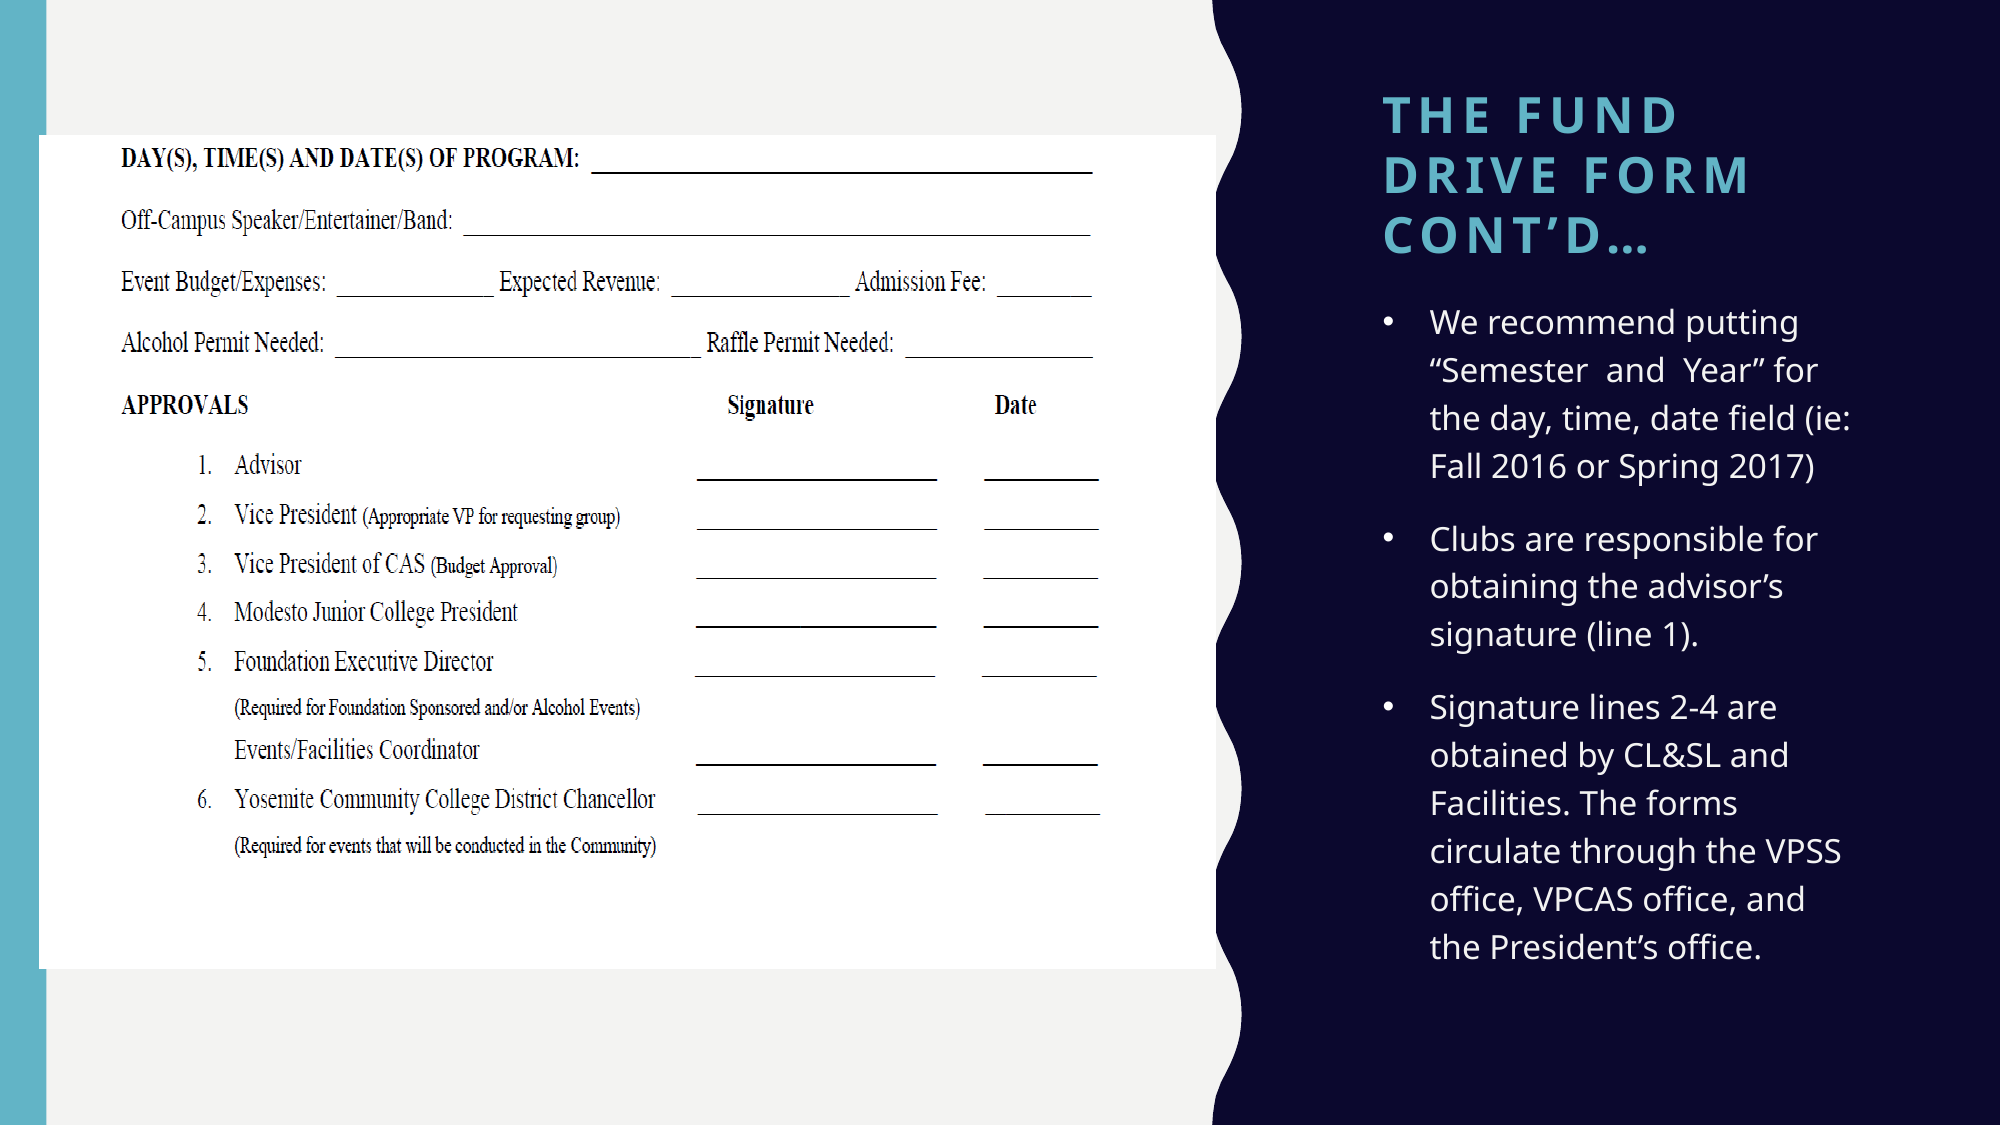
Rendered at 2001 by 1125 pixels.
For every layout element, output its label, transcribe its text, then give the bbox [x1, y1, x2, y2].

picture [39, 135, 1216, 969]
title The fund drive form cont’d… [1367, 75, 1875, 272]
list We recommend putting “Semester and Year” for the day, time, date field (ie: Fall 2016 or Spring 2017) Clubs are responsible for obtaining the advisor’s signature (line 1). Signature lines 2-4 are obtained by CL&SL and Facilities. The forms circulate through the VPSS office, VPCAS office, and the President’s office. [1367, 285, 1875, 969]
